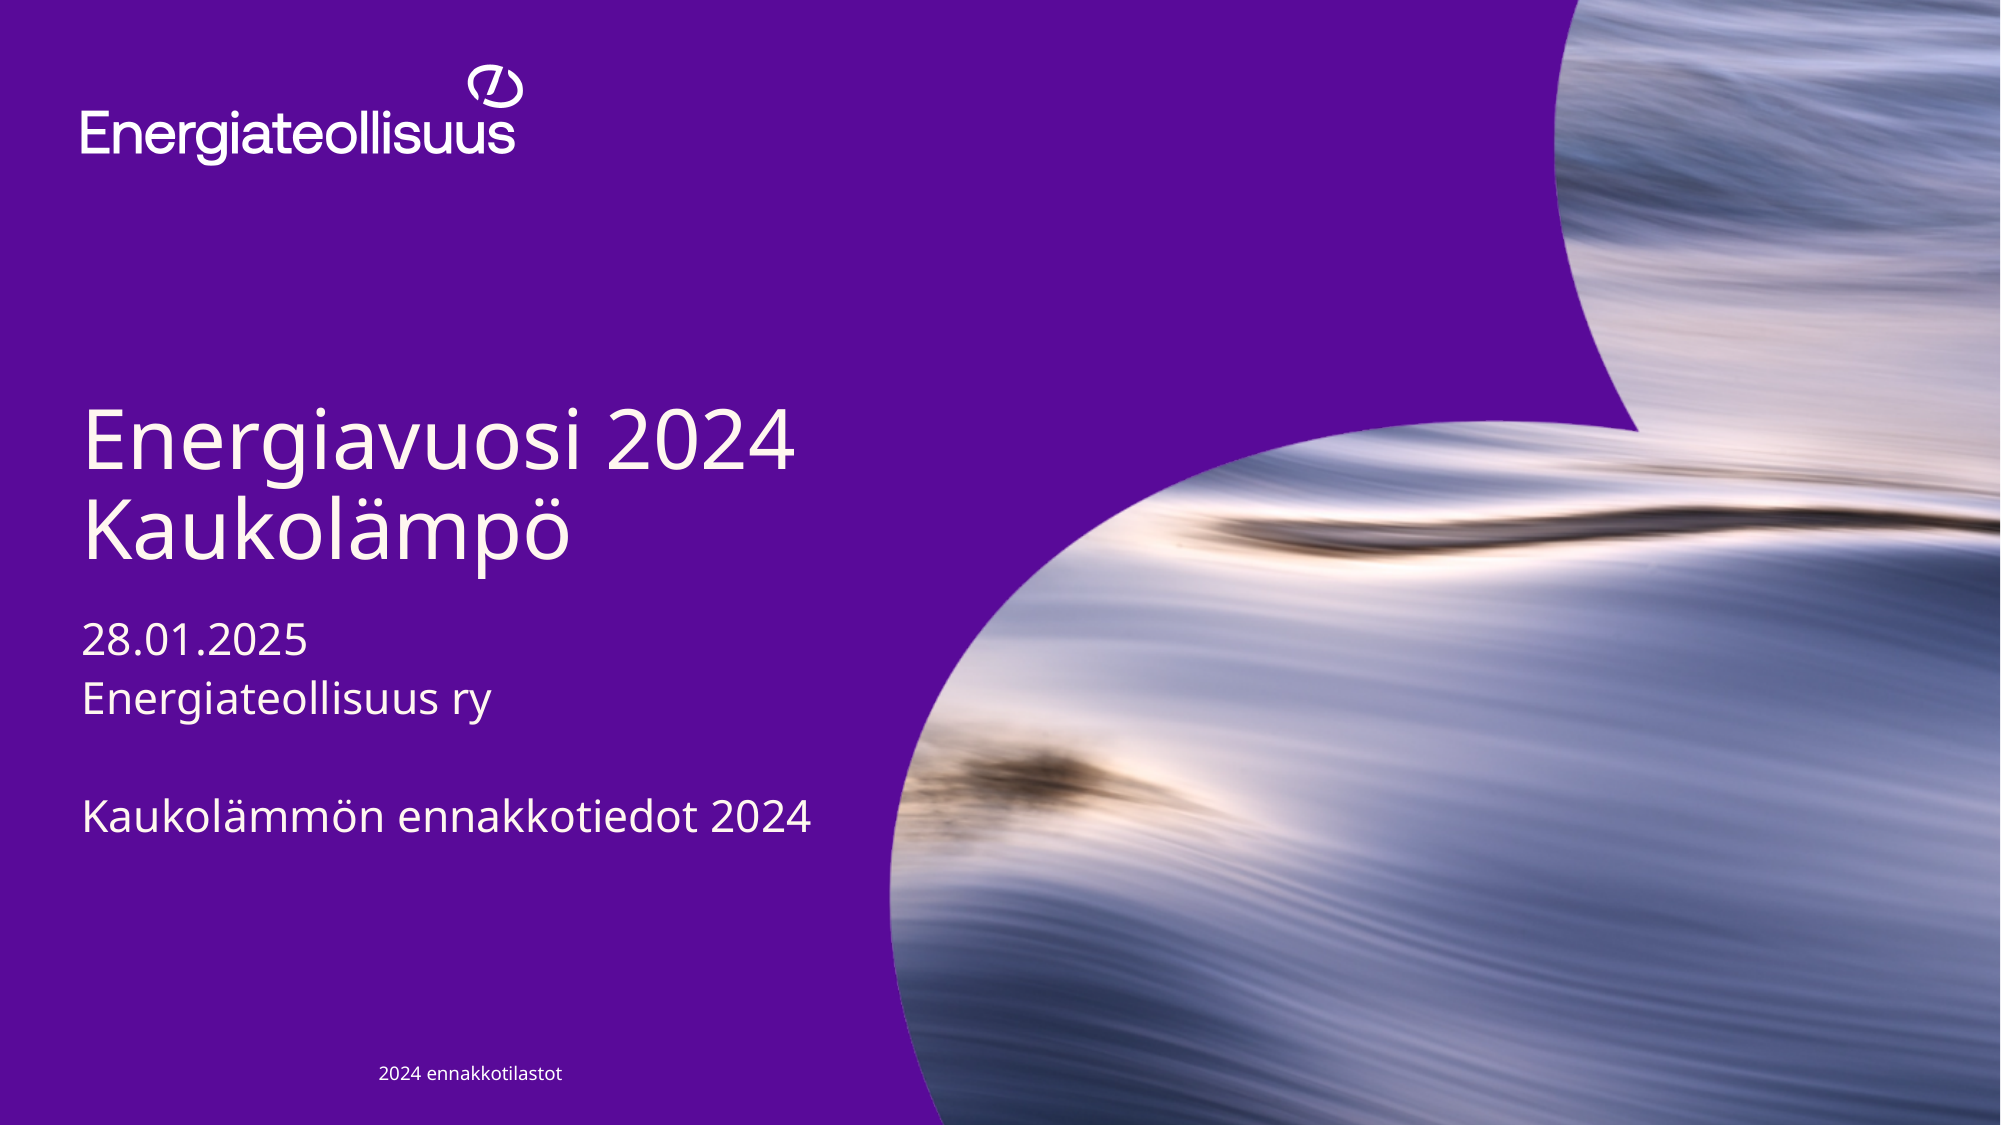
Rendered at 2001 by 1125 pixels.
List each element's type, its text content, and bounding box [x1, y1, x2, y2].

picture [81, 61, 523, 166]
list 28.01.2025 Energiateollisuus ry Kaukolämmön ennakkotiedot 2024 [81, 609, 831, 894]
footer 2024 ennakkotilastot [271, 1044, 655, 1105]
title Energiavuosi 2024 Kaukolämpö [81, 255, 984, 585]
picture [853, 0, 2001, 1125]
